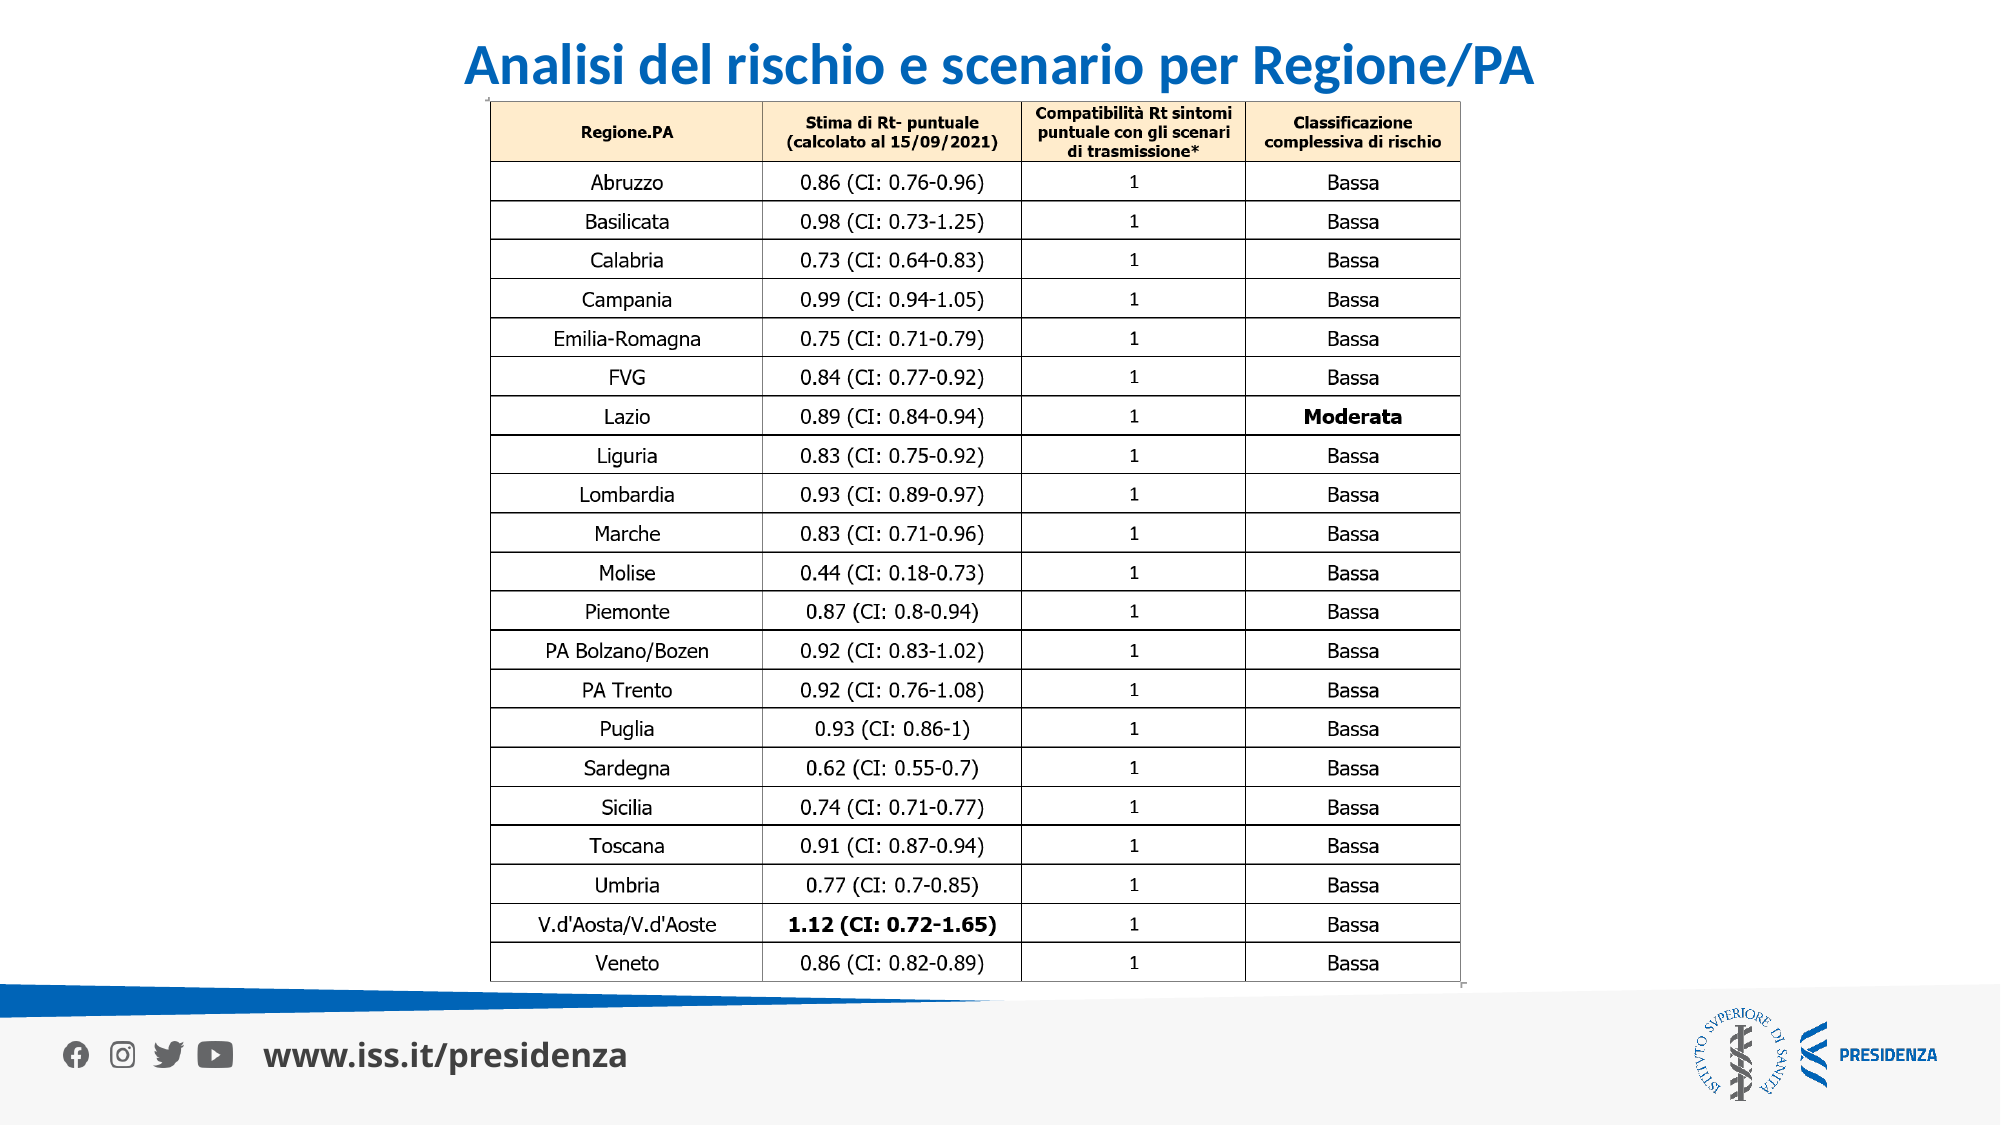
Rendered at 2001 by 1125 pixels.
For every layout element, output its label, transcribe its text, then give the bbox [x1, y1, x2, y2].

picture [485, 97, 1467, 988]
picture [63, 1041, 233, 1068]
picture [1694, 1008, 1937, 1101]
text_box Analisi del rischio e scenario per Regione/PA [391, 18, 1609, 104]
